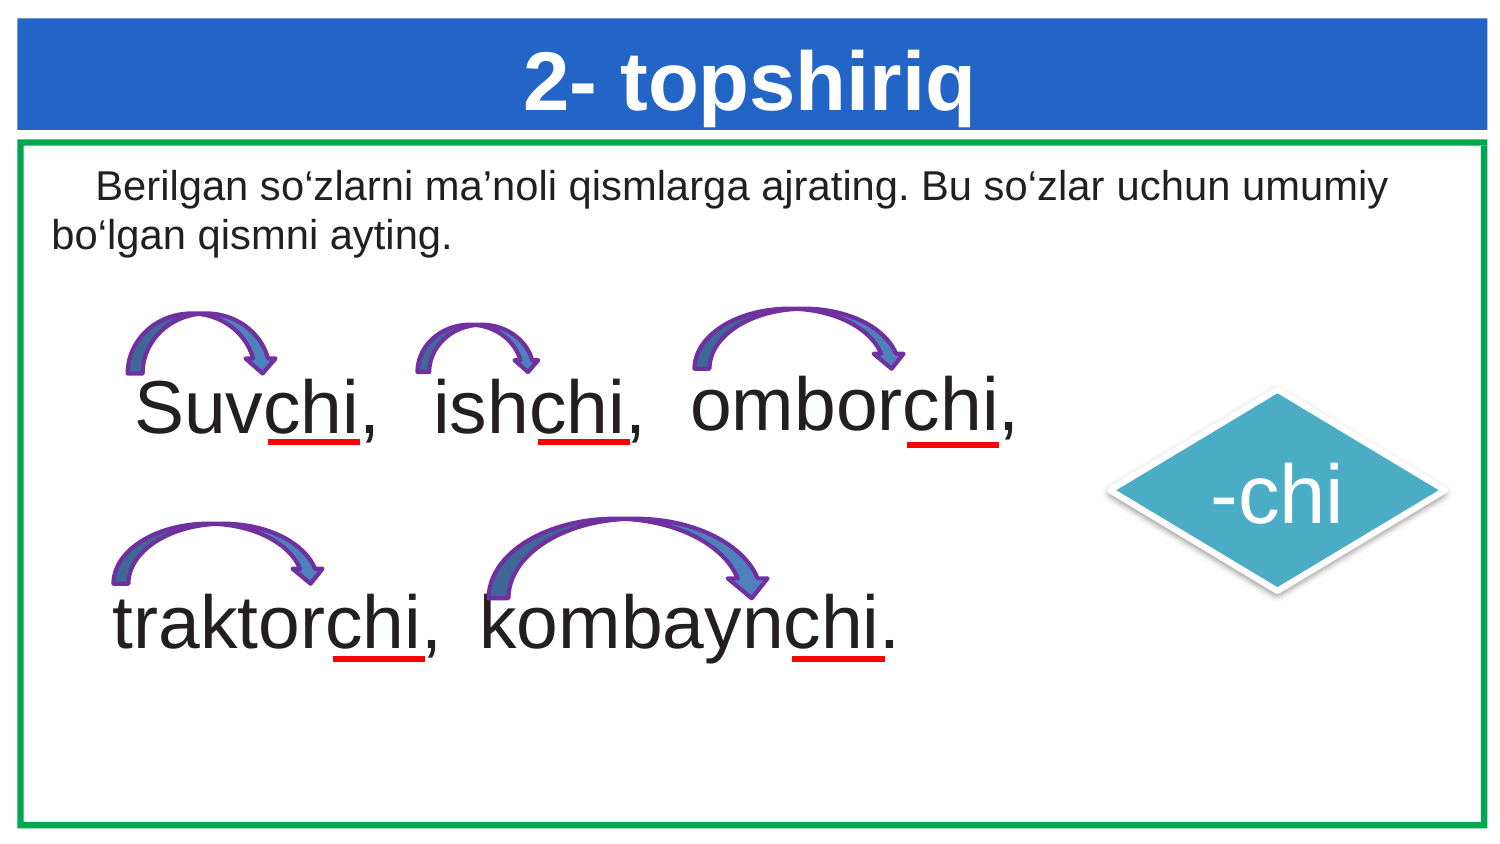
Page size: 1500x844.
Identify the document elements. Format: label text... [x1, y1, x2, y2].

text_box [486, 516, 770, 601]
text_box [415, 322, 541, 375]
text_box Suvchi, [119, 351, 416, 456]
text_box ishchi, [418, 351, 662, 456]
list Berilgan so‘zlarni ma’noli qismlarga ajrating. Bu so‘zlar uchun umumiy bo‘lgan qismni ayting. [51, 158, 1462, 260]
text_box kombaynchi. [469, 566, 925, 671]
text_box traktorchi, [86, 566, 469, 671]
text_box omborchi, [663, 348, 1047, 454]
title 2- topshiriq [78, 26, 1422, 128]
text_box -chi [1106, 386, 1449, 594]
text_box [111, 521, 325, 586]
text_box [692, 306, 906, 371]
text_box [125, 311, 278, 376]
